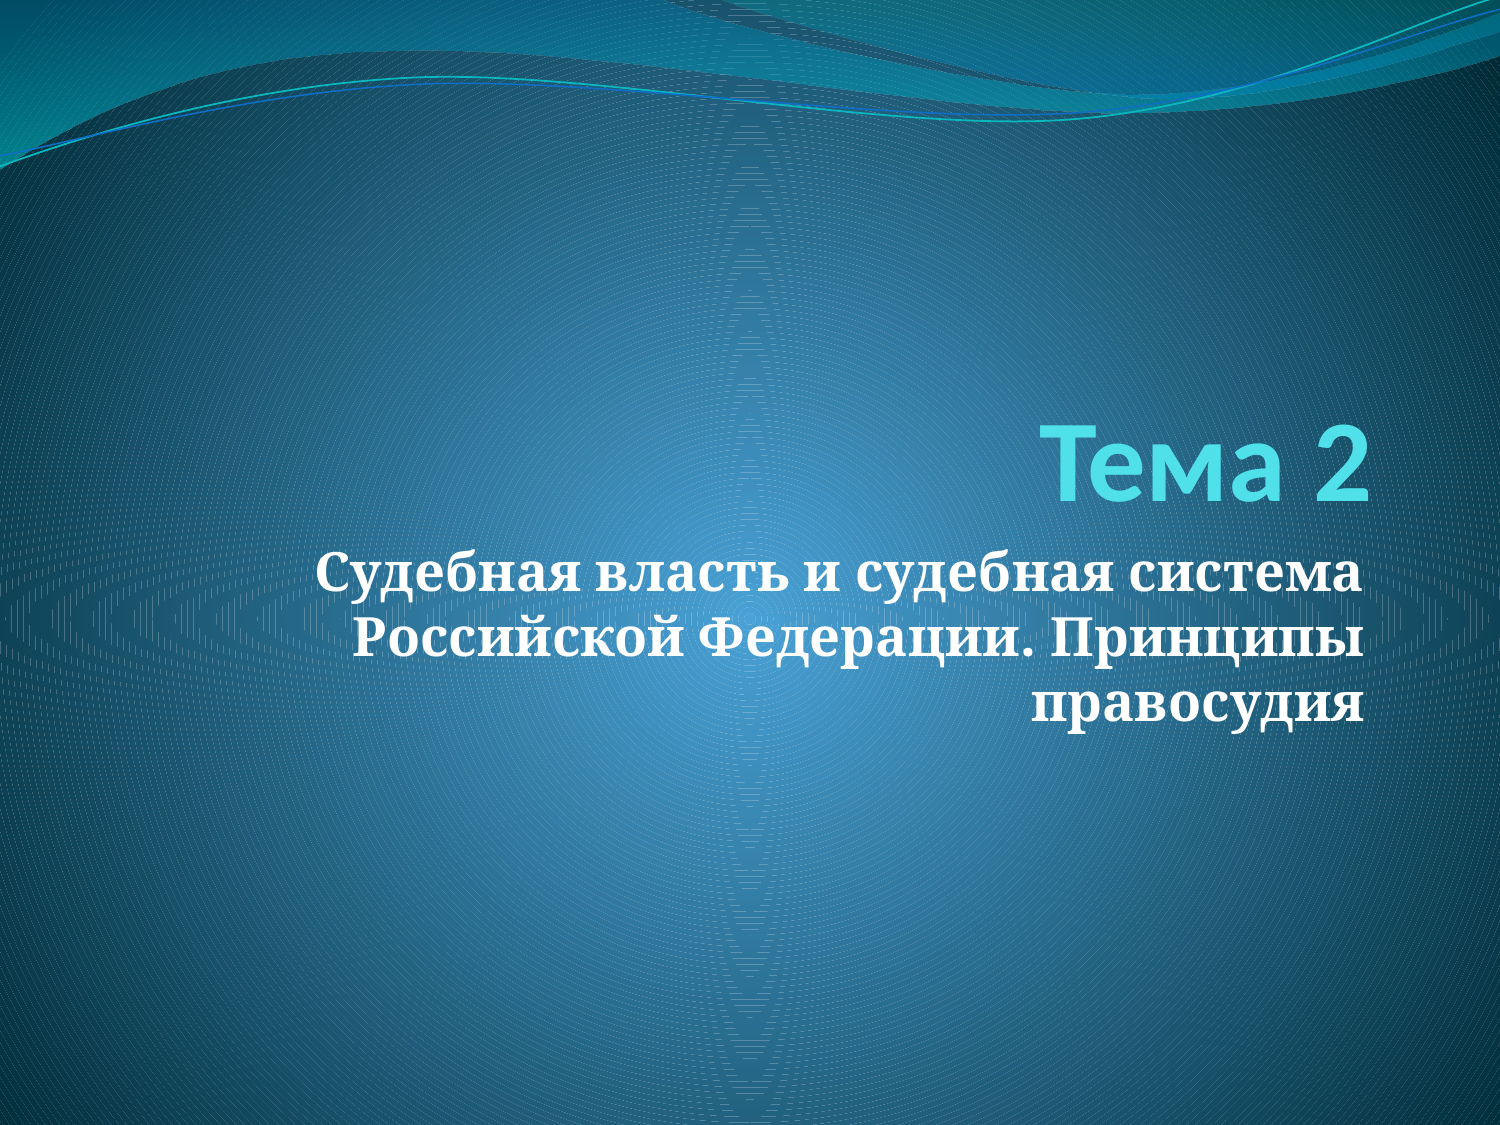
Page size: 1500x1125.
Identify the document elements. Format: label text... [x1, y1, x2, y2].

subtitle Судебная власть и судебная система Российской Федерации. Принципы правосудия [87, 529, 1376, 818]
title Тема 2 [87, 224, 1376, 525]
